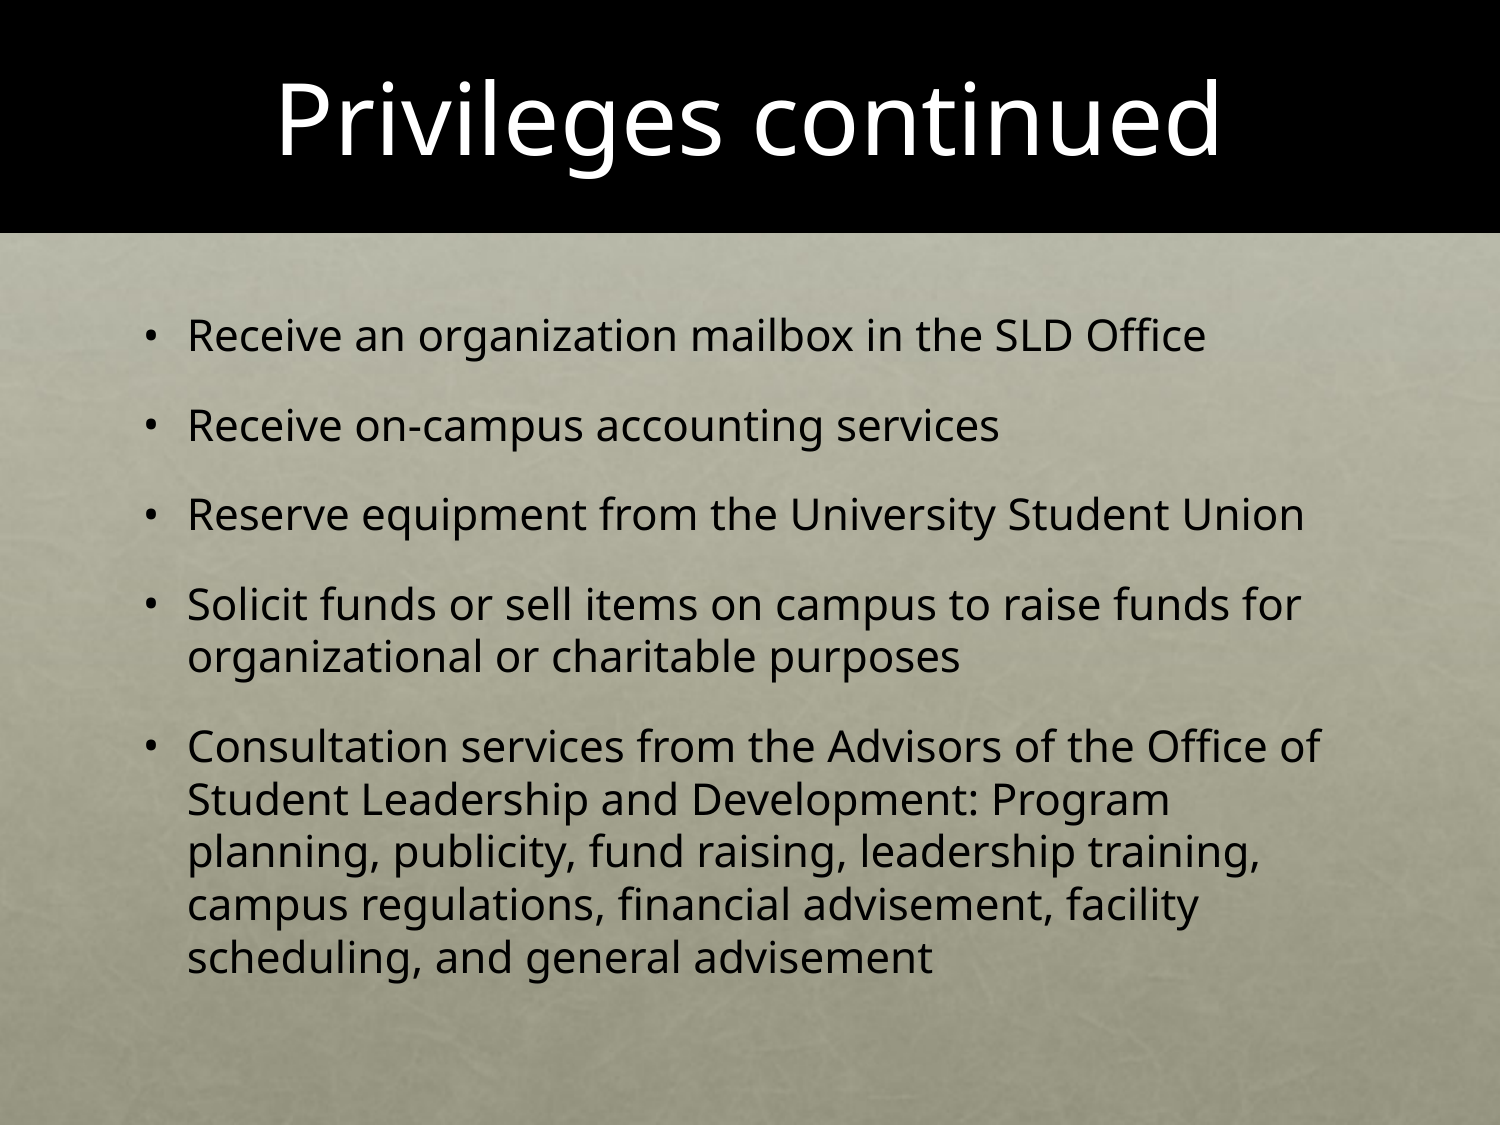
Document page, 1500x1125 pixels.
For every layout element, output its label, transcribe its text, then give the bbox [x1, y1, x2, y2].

title Privileges continued [127, 10, 1372, 221]
list Receive an organization mailbox in the SLD Office Receive on-campus accounting services Reserve equipment from the University Student Union Solicit funds or sell items on campus to raise funds for organizational or charitable purposes Consultation services from the Advisors of the Office of Student Leadership and Development: Program planning, publicity, fund raising, leadership training, campus regulations, financial advisement, facility scheduling, and general advisement [127, 299, 1372, 1005]
picture [0, 214, 1500, 1125]
